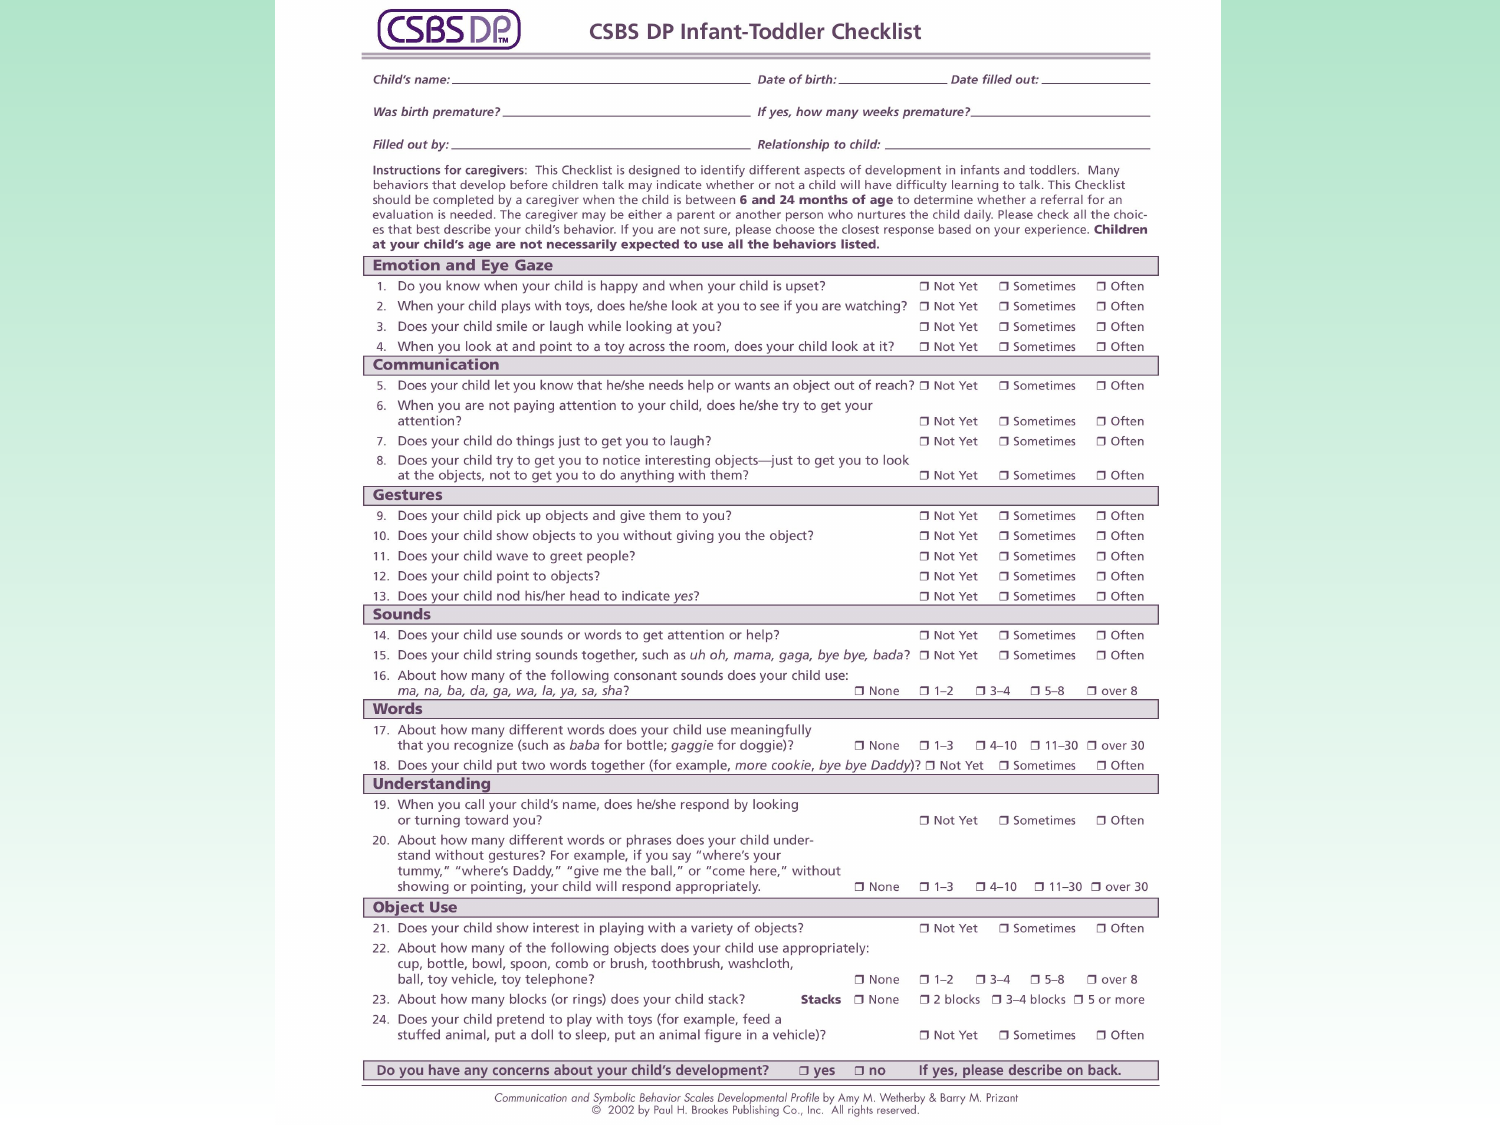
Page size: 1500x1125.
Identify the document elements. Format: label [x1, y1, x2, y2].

picture [275, 0, 1222, 1125]
